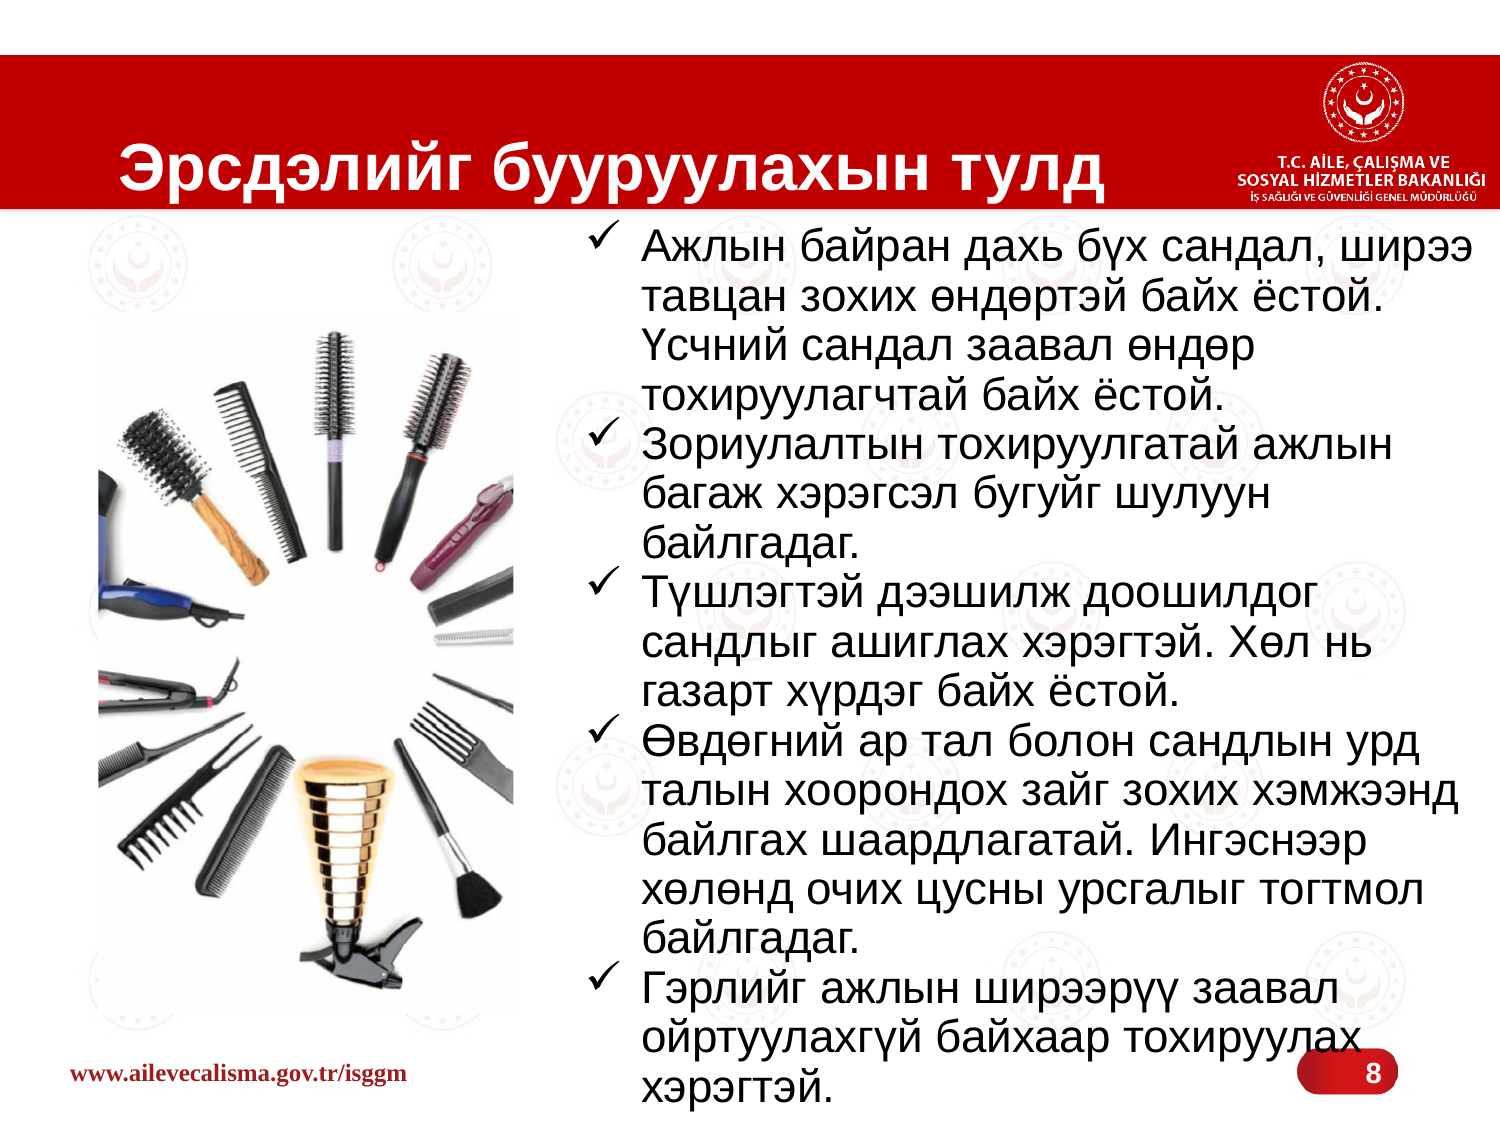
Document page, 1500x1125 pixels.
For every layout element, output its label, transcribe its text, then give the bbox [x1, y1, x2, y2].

picture [0, 210, 1500, 1125]
title Эрсдэлийг бууруулахын тулд [103, 59, 1397, 278]
picture [1397, 62, 1485, 203]
picture [0, 0, 1500, 55]
list Ажлын байран дахь бүх сандал, ширээ тавцан зохих өндөртэй байх ёстой. Үсчний сандал заавал өндөр тохируулагчтай байх ёстой. Зориулалтын тохируулгатай ажлын багаж хэрэгсэл бугуйг шулуун байлгадаг. Түшлэгтэй дээшилж доошилдог сандлыг ашиглах хэрэгтэй. Хөл нь газарт хүрдэг байх ёстой. Өвдөгний ар тал болон сандлын урд талын хоорондох зайг зохих хэмжээнд байлгах шаардлагатай. Ингэснээр хөлөнд очих цусны урсгалыг тогтмол байлгадаг. Гэрлийг ажлын ширээрүү заавал ойртуулахгүй байхаар тохируулах хэрэгтэй. [513, 214, 1493, 639]
slide_number 8 [1059, 1042, 1397, 1103]
